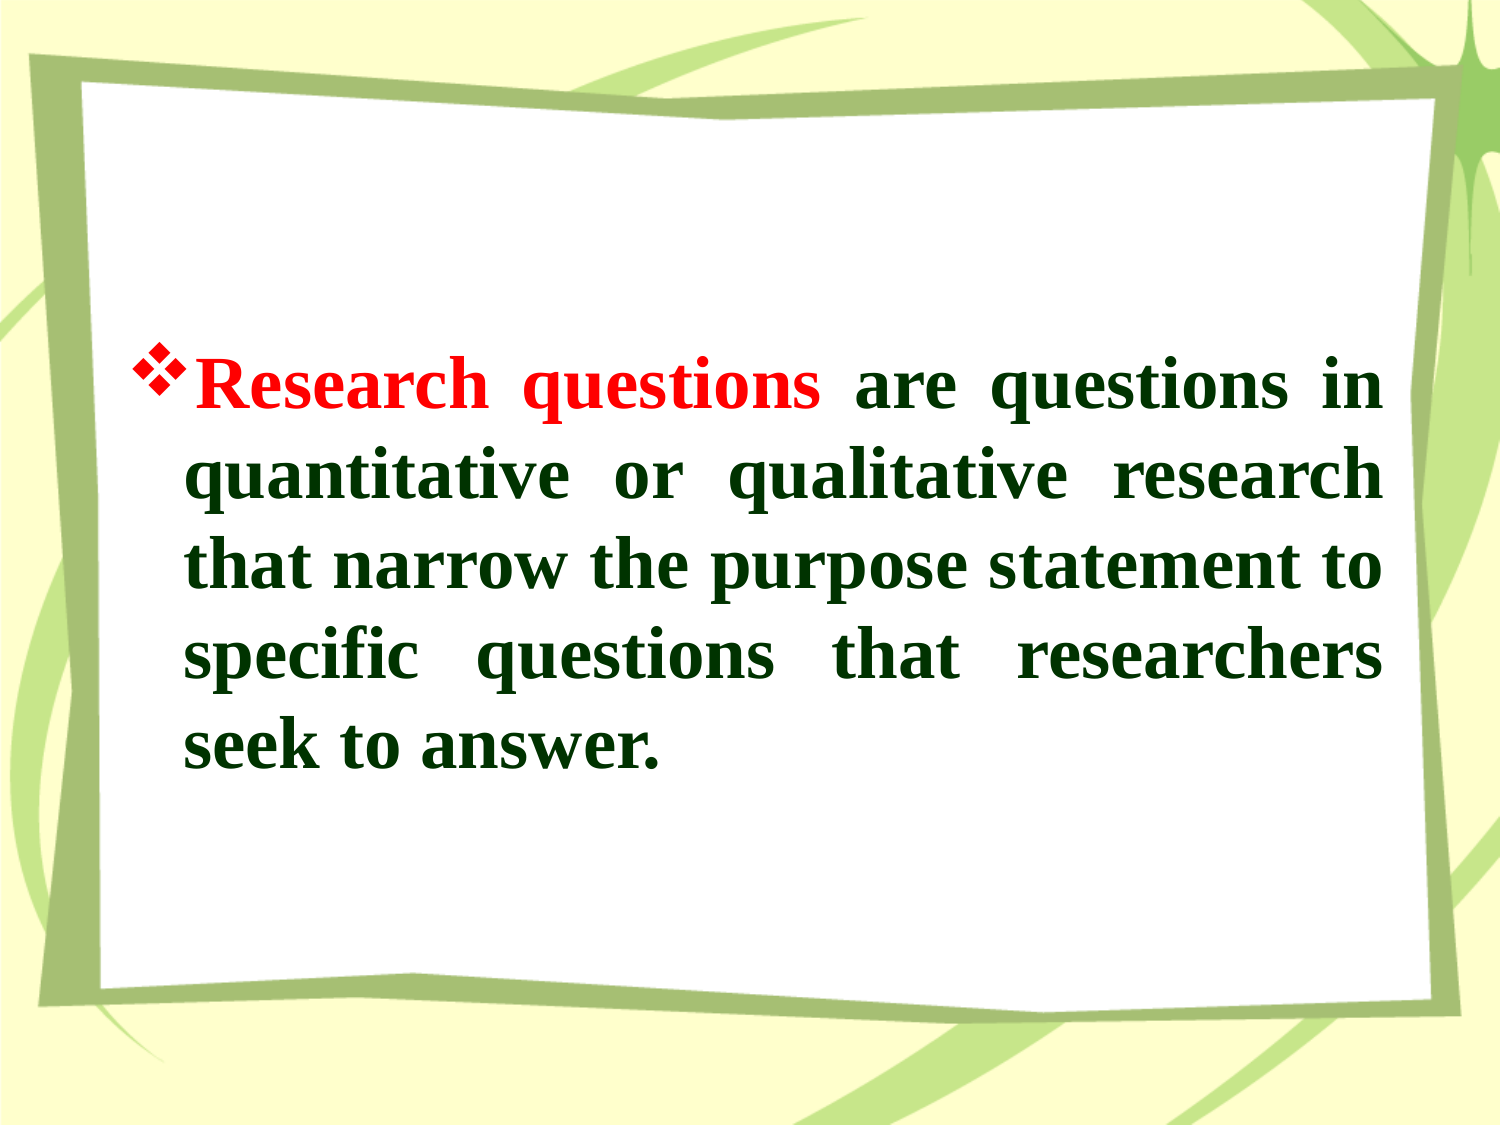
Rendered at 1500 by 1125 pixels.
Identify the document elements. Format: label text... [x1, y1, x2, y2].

text_box Research questions are questions in quantitative or qualitative research that narrow the purpose statement to specific questions that researchers seek to answer. [112, 326, 1400, 791]
picture [0, 0, 1500, 1125]
